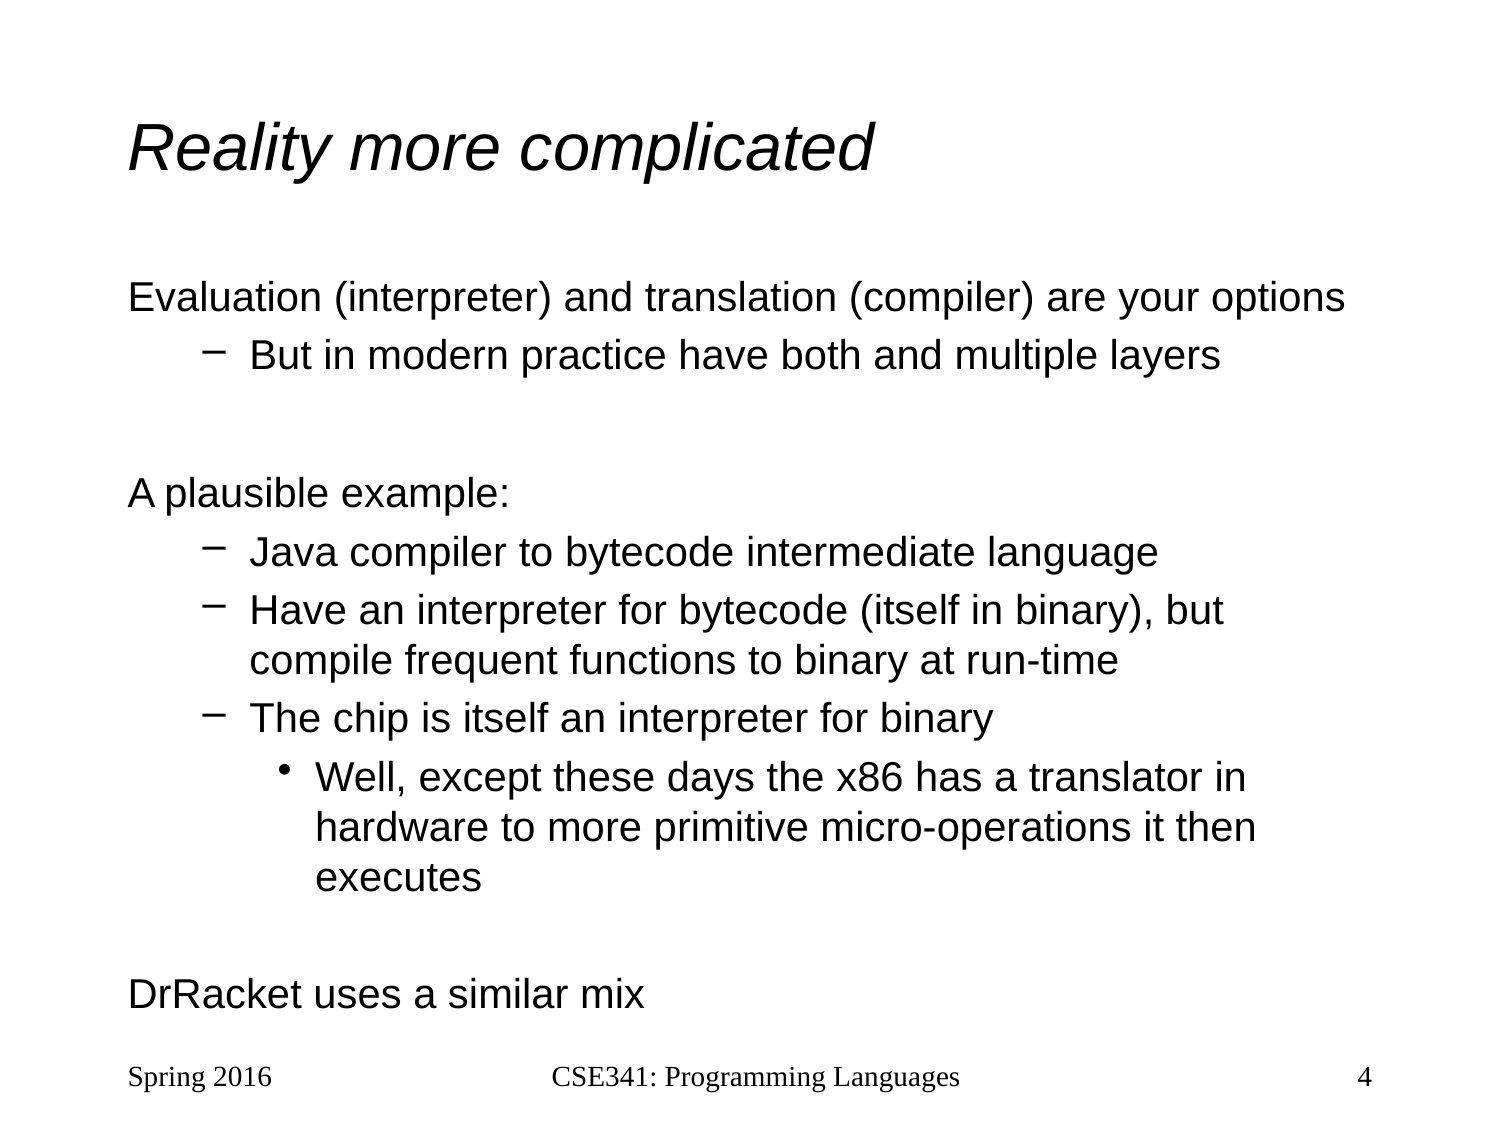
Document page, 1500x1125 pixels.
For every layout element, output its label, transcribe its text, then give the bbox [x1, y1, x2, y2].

title Reality more complicated [112, 49, 1388, 238]
slide_number Spring 2016 [112, 1049, 426, 1125]
list Evaluation (interpreter) and translation (compiler) are your options But in modern practice have both and multiple layers A plausible example: Java compiler to bytecode intermediate language Have an interpreter for bytecode (itself in binary), but compile frequent functions to binary at run-time The chip is itself an interpreter for binary Well, except these days the x86 has a translator in hardware to more primitive micro-operations it then executes DrRacket uses a similar mix [112, 262, 1388, 1001]
footer CSE341: Programming Languages [474, 1049, 1038, 1125]
slide_number 4 [1074, 1049, 1388, 1125]
